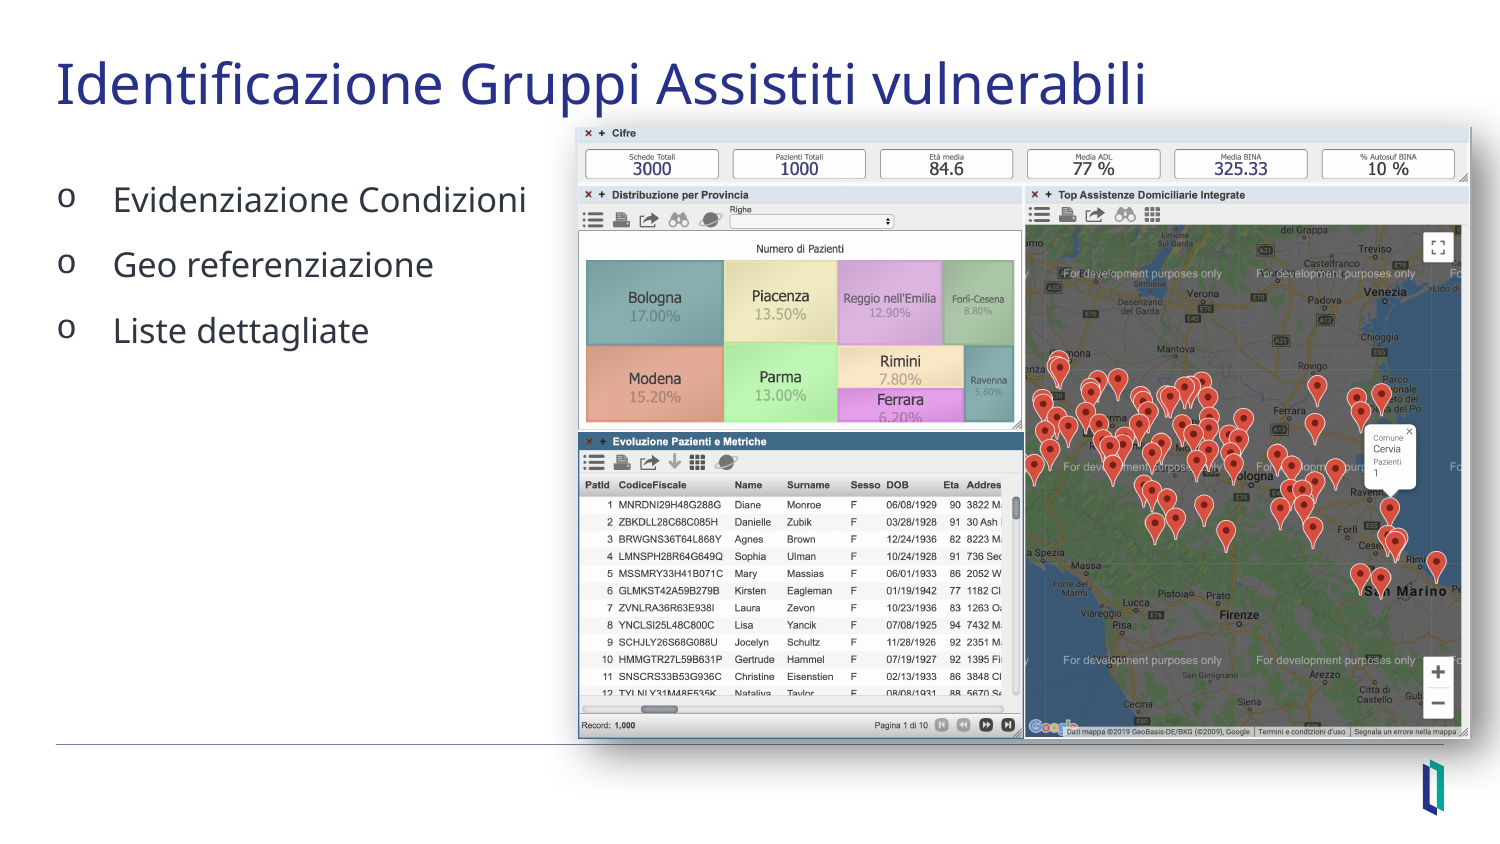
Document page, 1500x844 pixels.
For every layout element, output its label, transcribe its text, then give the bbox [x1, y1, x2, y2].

title Identificazione Gruppi Assistiti vulnerabili [56, 56, 1444, 118]
picture [575, 127, 1472, 739]
list Evidenziazione Condizioni Geo referenziazione Liste dettagliate [56, 173, 559, 716]
